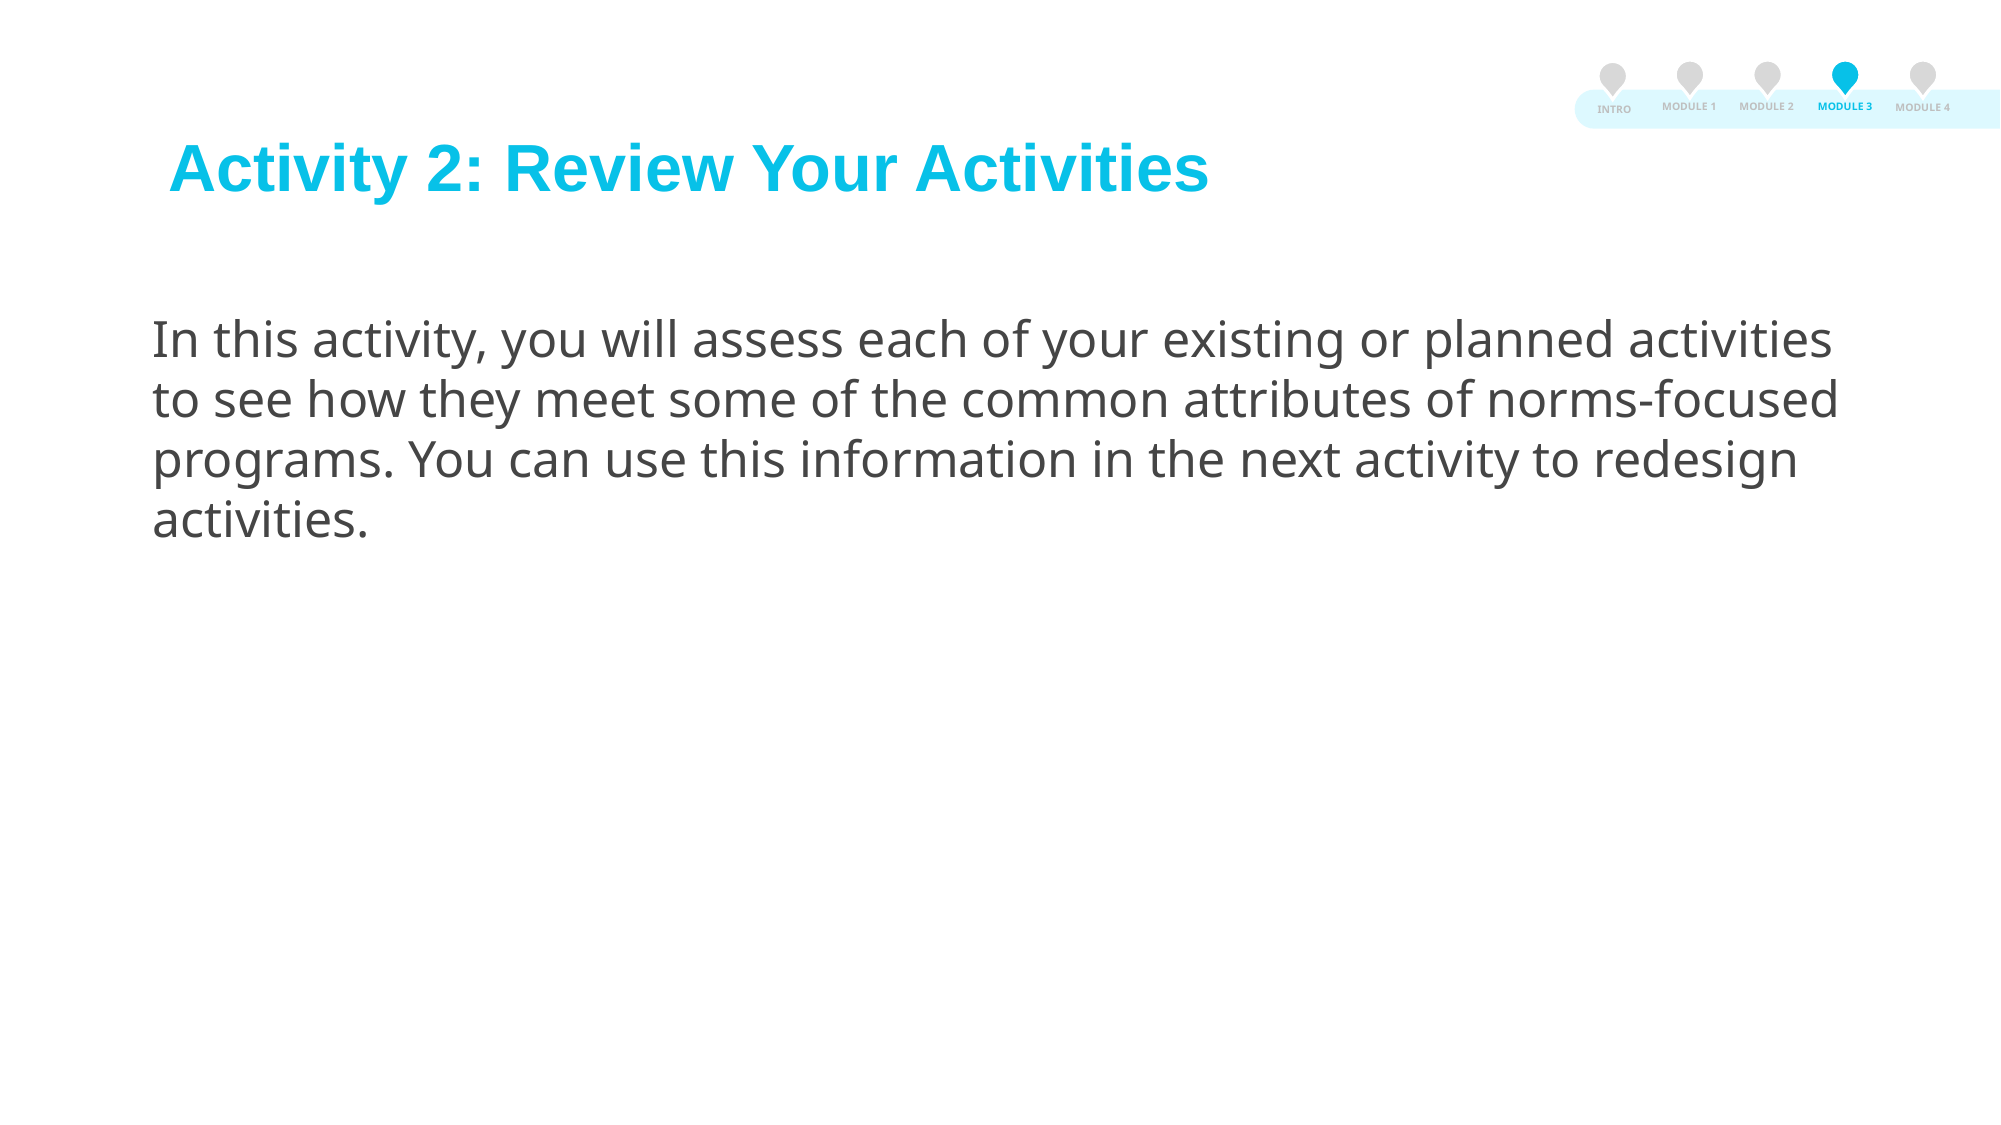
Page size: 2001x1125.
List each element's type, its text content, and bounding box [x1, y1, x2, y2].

text_box Activity 2: Review Your Activities [168, 133, 1445, 190]
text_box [1574, 53, 2000, 136]
list In this activity, you will assess each of your existing or planned activities to see how they meet some of the common attributes of norms-focused programs. You can use this information in the next activity to redesign activities. [137, 299, 1863, 1014]
